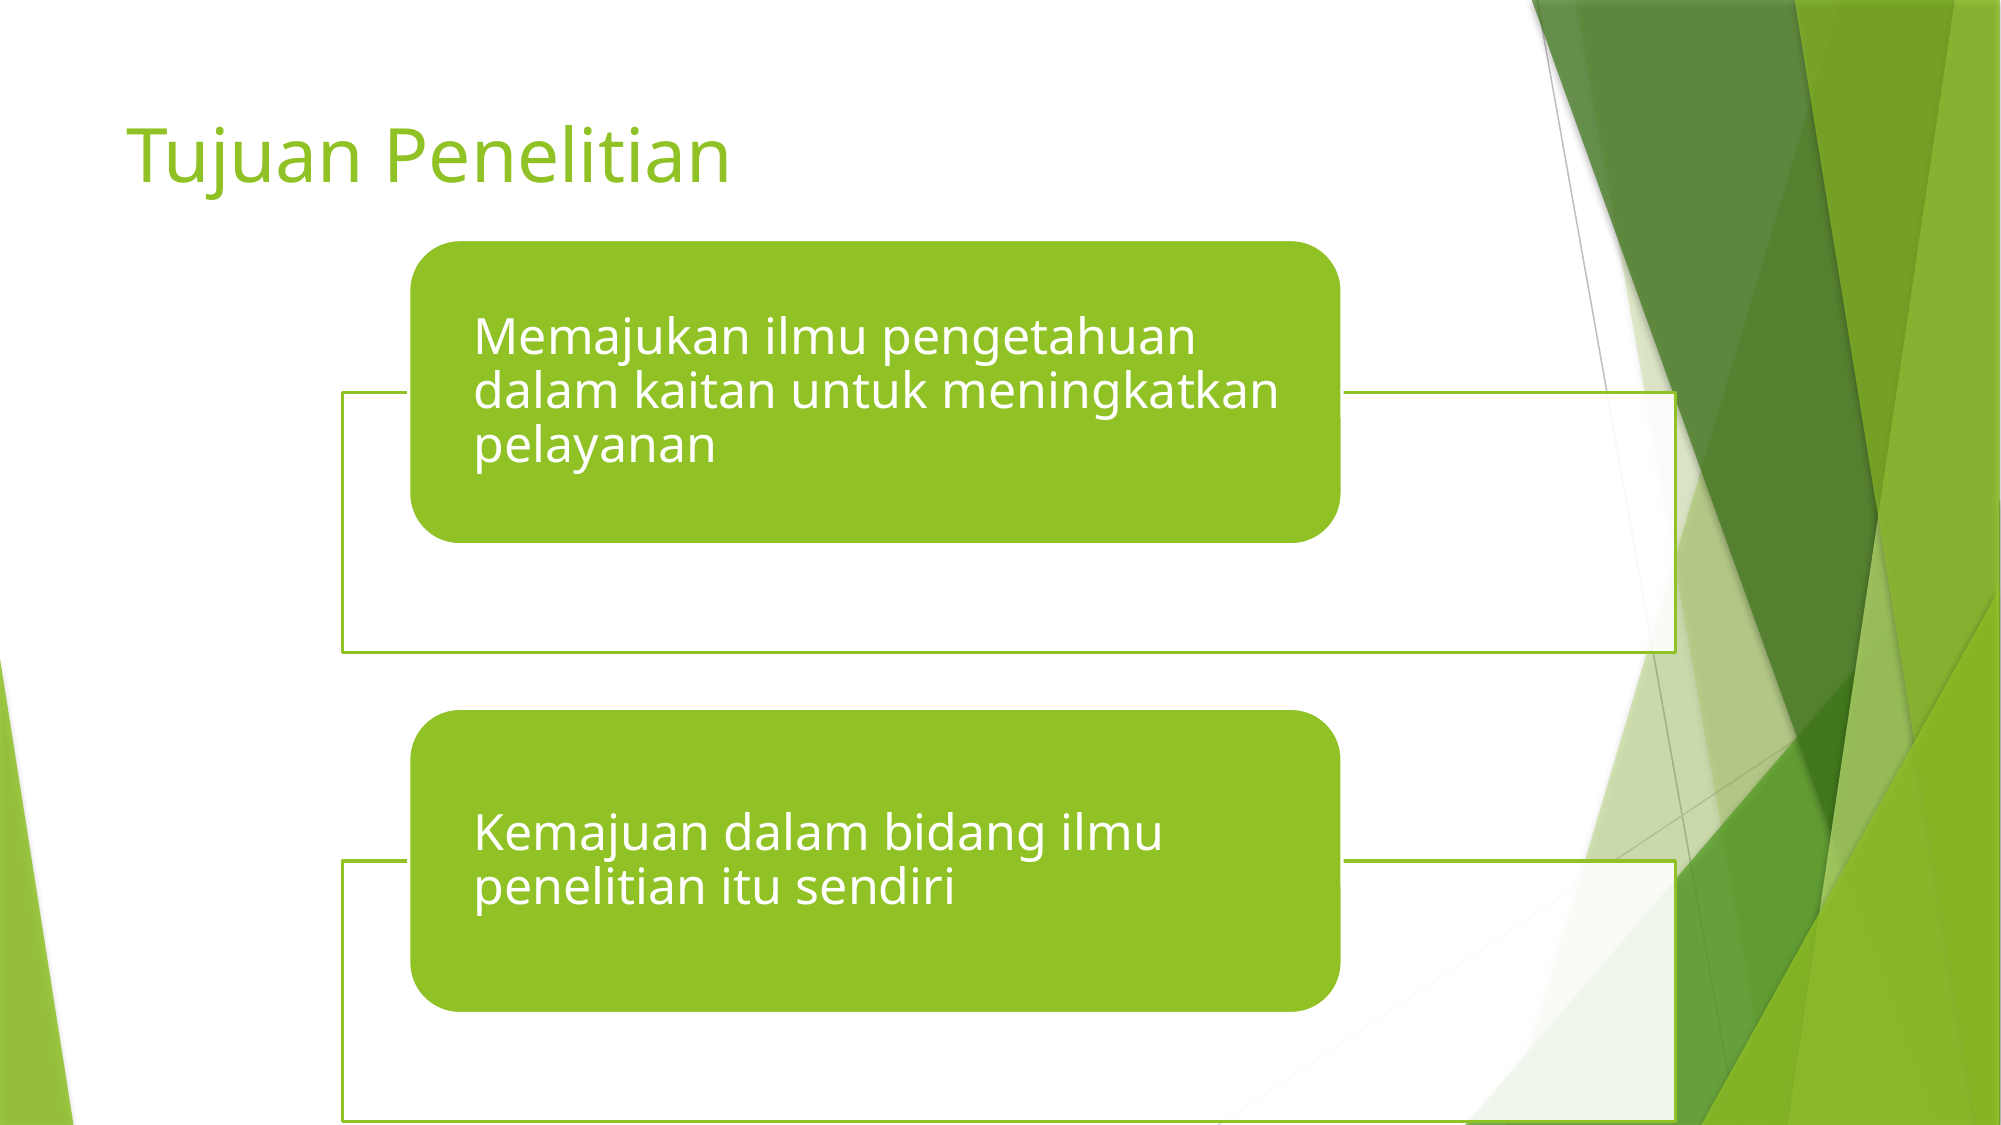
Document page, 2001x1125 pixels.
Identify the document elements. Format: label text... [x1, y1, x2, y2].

title Tujuan Penelitian [111, 99, 1522, 317]
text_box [341, 235, 1676, 1125]
